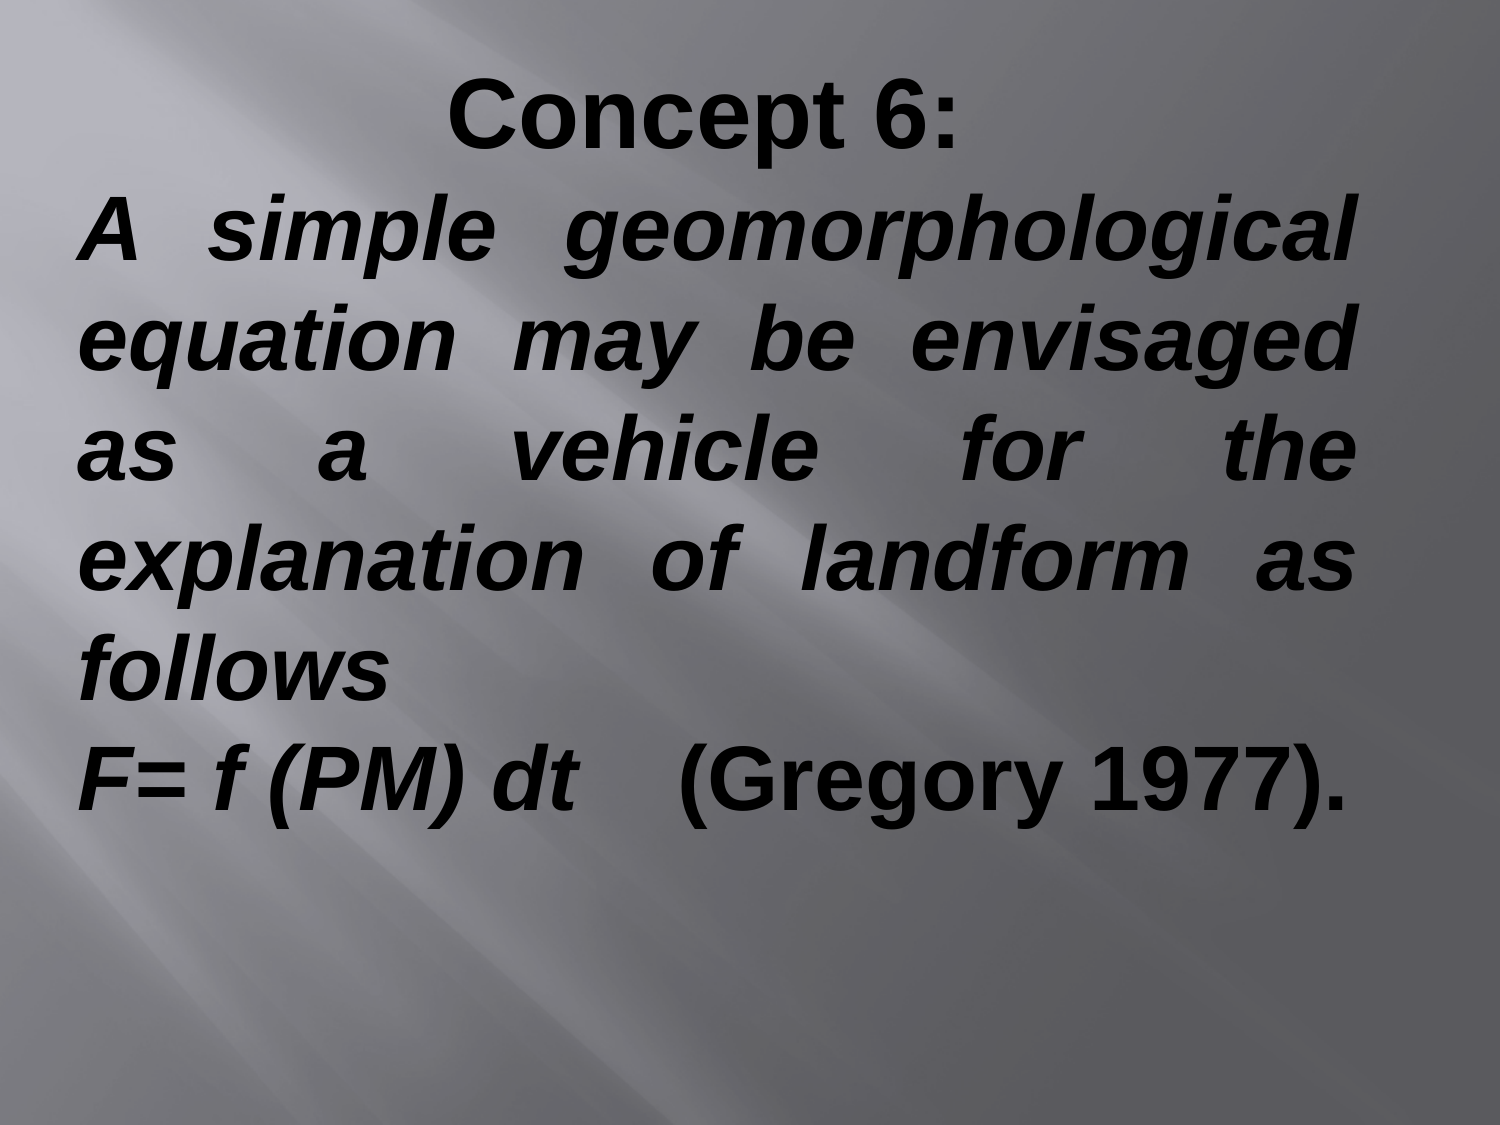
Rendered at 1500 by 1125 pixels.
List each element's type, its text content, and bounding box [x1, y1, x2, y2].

text_box Concept 6: A simple geomorphological equation may be envisaged as a vehicle for the explanation of landform as follows F= f (PM) dt (Gregory 1977). [62, 41, 1375, 836]
